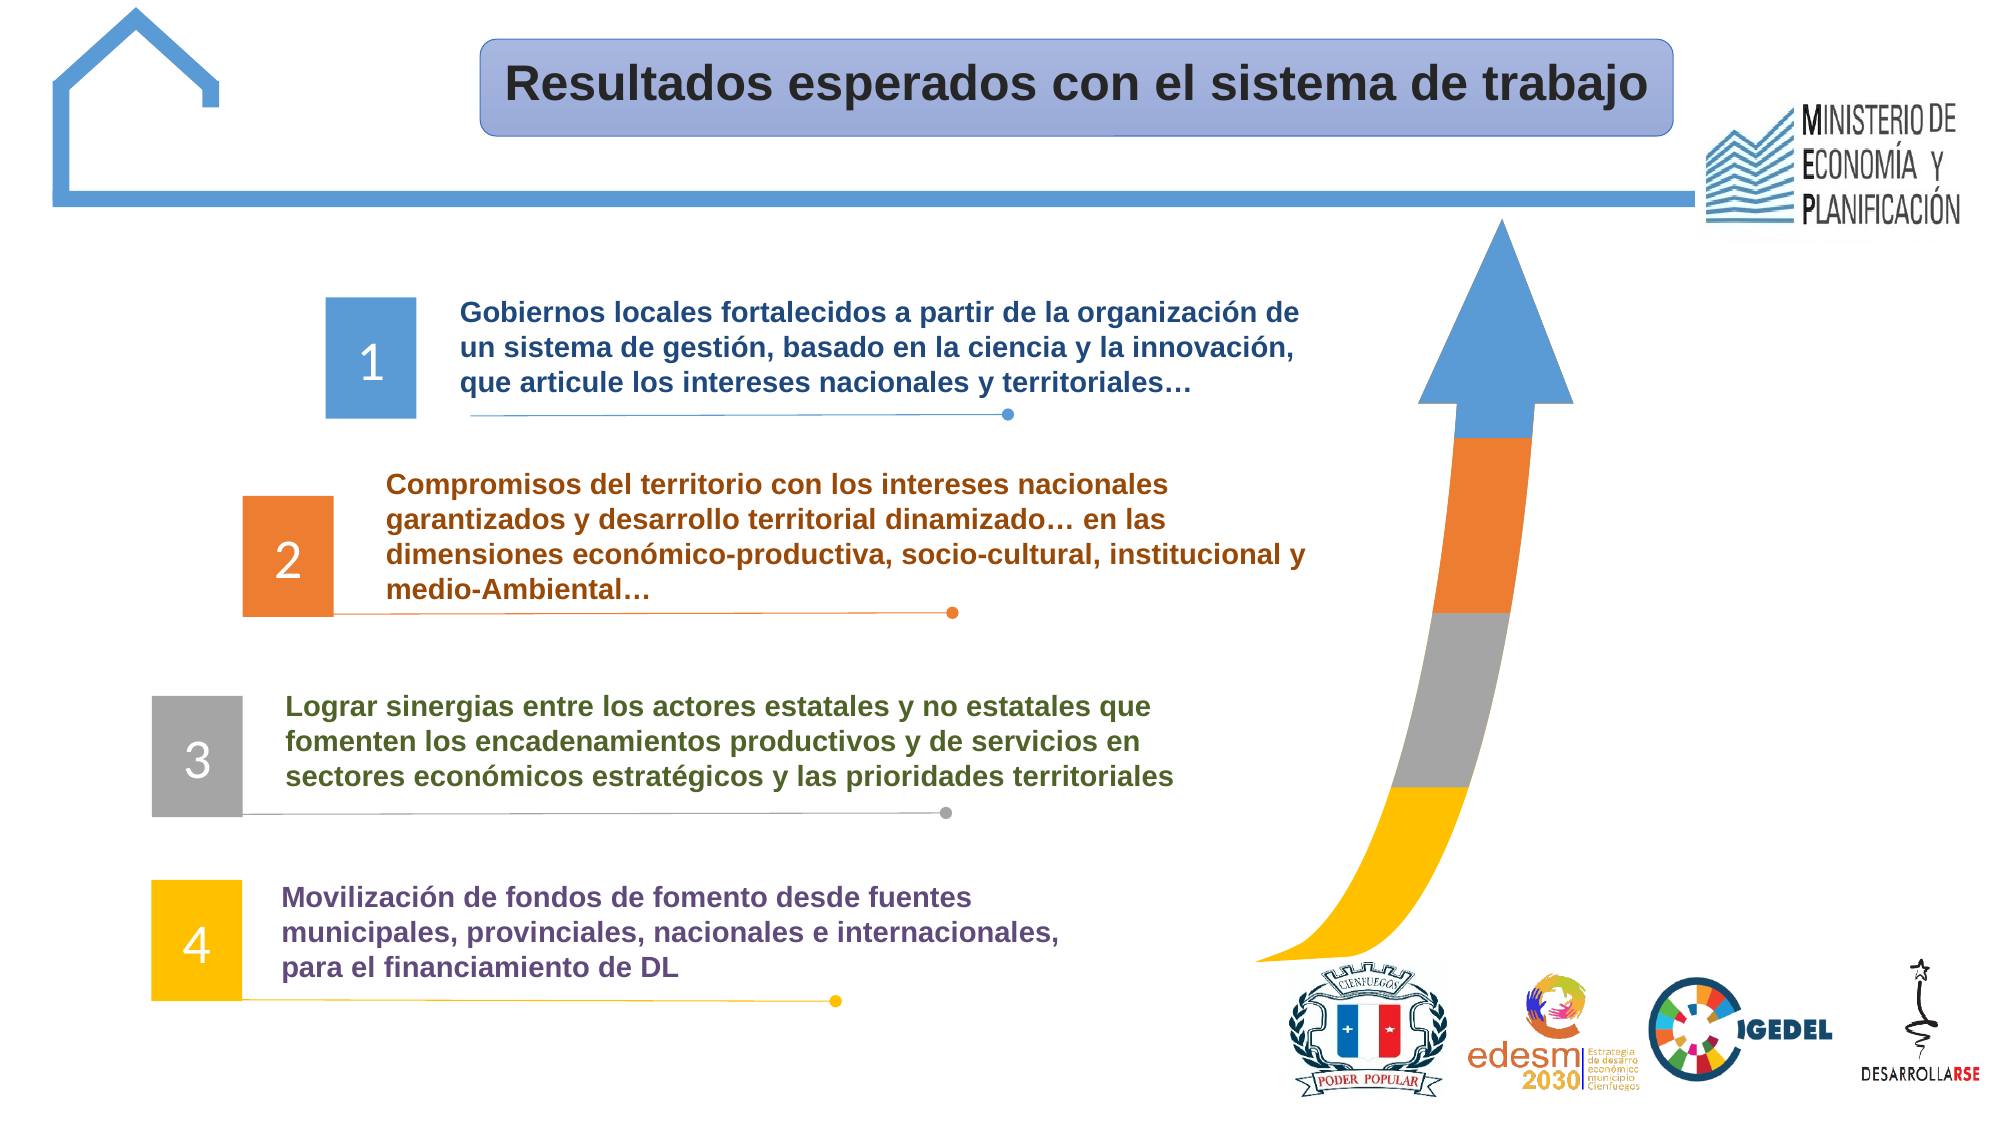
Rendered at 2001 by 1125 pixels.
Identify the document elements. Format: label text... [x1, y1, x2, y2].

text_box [325, 297, 1008, 419]
picture [1847, 956, 1985, 1084]
picture [1695, 61, 1976, 243]
text_box Lograr sinergias entre los actores estatales y no estatales que fomenten los encadenamientos productivos y de servicios en sectores económicos estratégicos y las prioridades territoriales [270, 679, 1227, 800]
text_box [479, 40, 489, 135]
picture [1468, 973, 1839, 1091]
text_box Movilización de fondos de fomento desde fuentes municipales, provinciales, nacionales e internacionales, para el financiamiento de DL [266, 870, 1200, 991]
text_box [151, 695, 946, 818]
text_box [242, 495, 953, 617]
picture [1289, 962, 1447, 1097]
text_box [151, 879, 836, 1002]
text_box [1254, 218, 1574, 963]
list Resultados esperados con el sistema de trabajo [489, 30, 1677, 138]
text_box Gobiernos locales fortalecidos a partir de la organización de un sistema de gestión, basado en la ciencia y la innovación, que articule los intereses nacionales y territoriales… [444, 285, 1254, 406]
text_box Compromisos del territorio con los intereses nacionales garantizados y desarrollo territorial dinamizado… en las dimensiones económico-productiva, socio-cultural, institucional y medio-Ambiental… [371, 458, 1254, 613]
